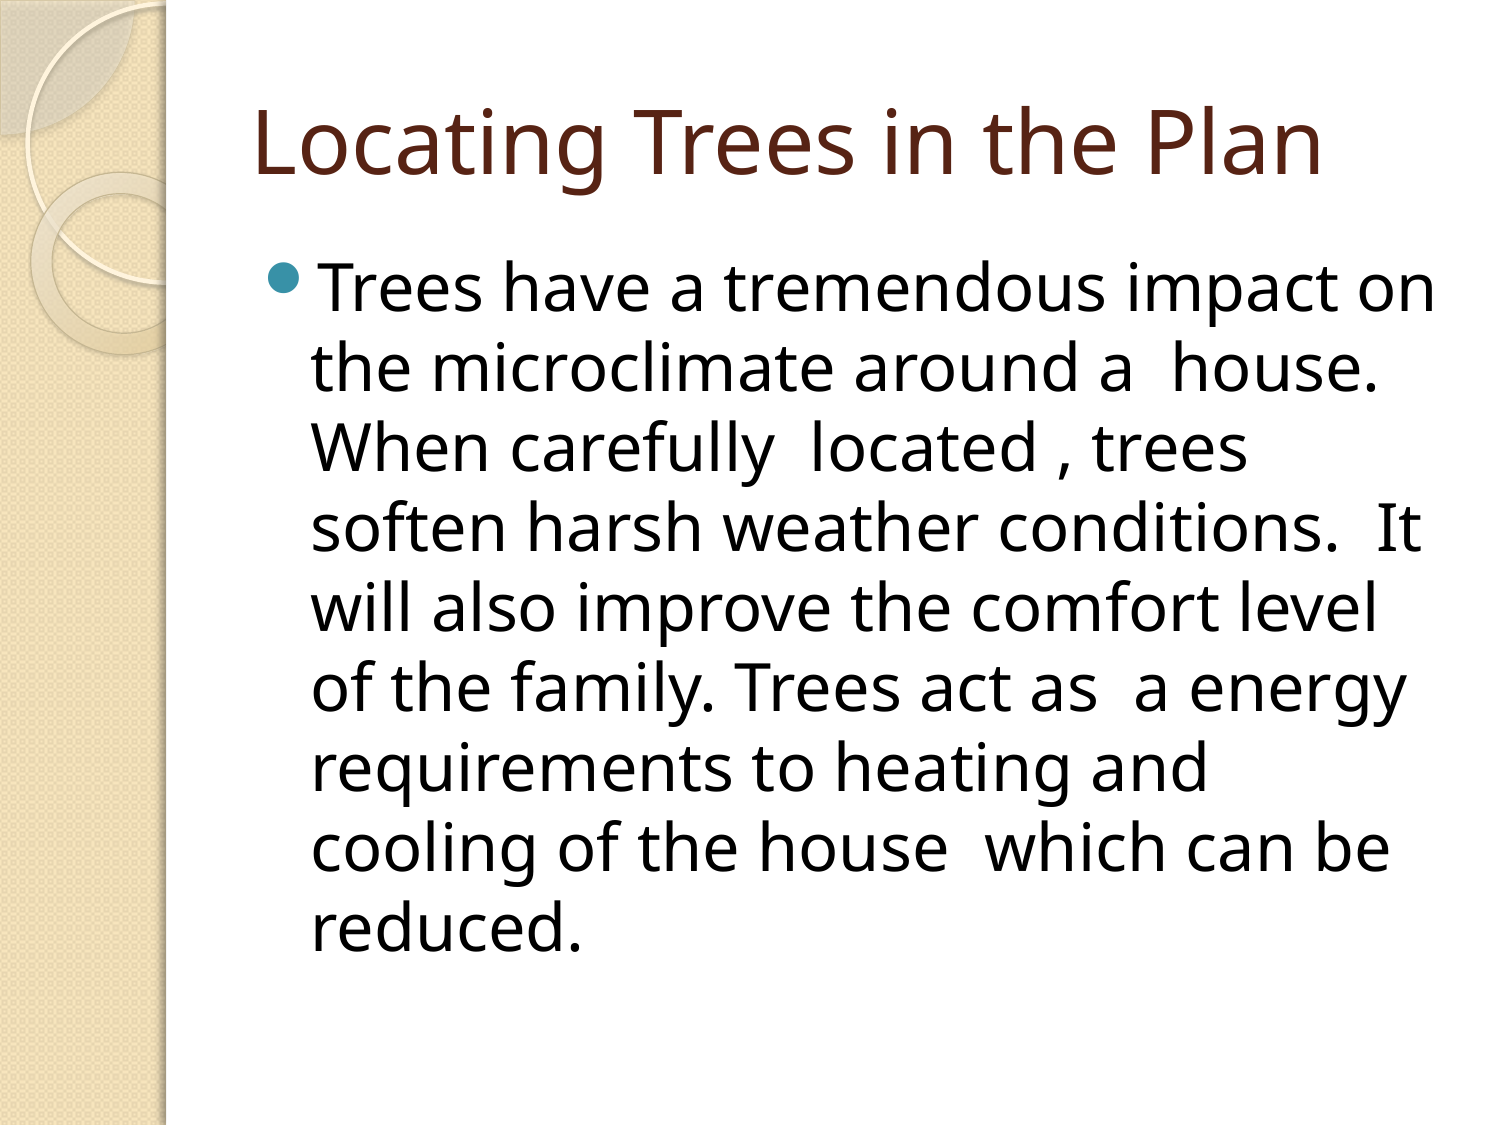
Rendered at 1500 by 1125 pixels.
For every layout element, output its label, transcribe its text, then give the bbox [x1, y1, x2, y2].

list Trees have a tremendous impact on the microclimate around a house. When carefully located , trees soften harsh weather conditions. It will also improve the comfort level of the family. Trees act as a energy requirements to heating and cooling of the house which can be reduced. [235, 237, 1466, 1025]
title Locating Trees in the Plan [235, 45, 1466, 233]
